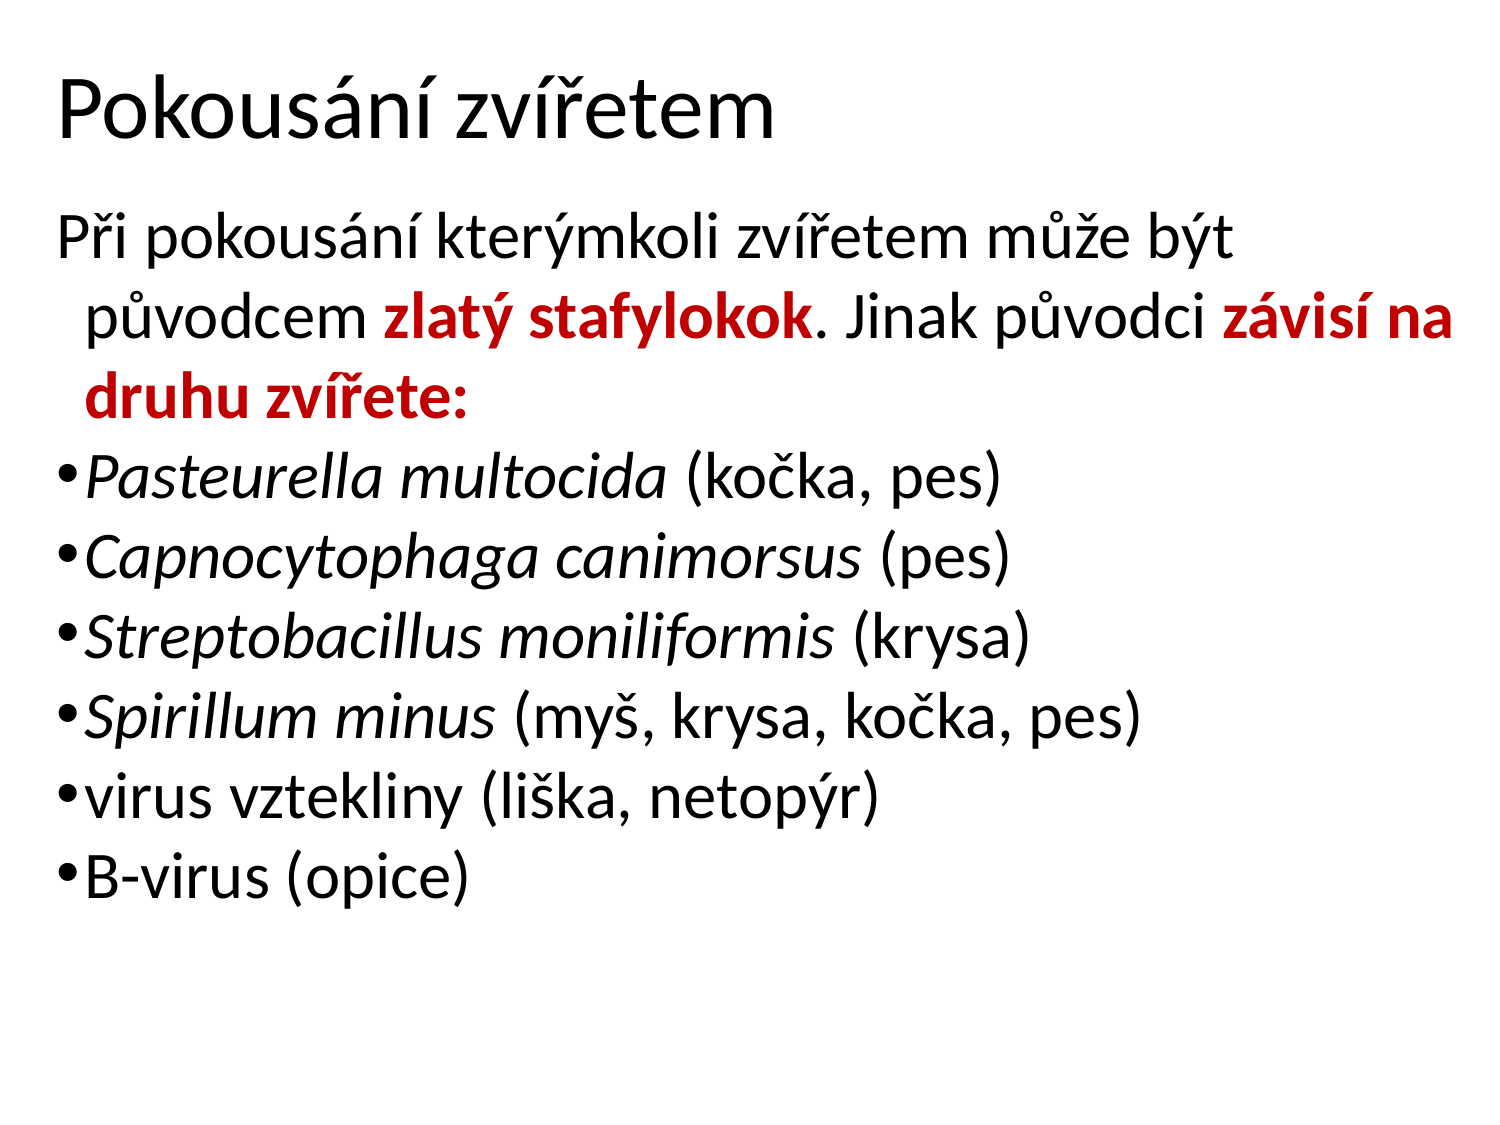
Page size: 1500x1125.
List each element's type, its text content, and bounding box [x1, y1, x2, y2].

list Při pokousání kterýmkoli zvířetem může být původcem zlatý stafylokok. Jinak původci závisí na druhu zvířete: Pasteurella multocida (kočka, pes) Capnocytophaga canimorsus (pes) Streptobacillus moniliformis (krysa) Spirillum minus (myš, krysa, kočka, pes) virus vztekliny (liška, netopýr) B-virus (opice) [41, 184, 1500, 1083]
title Pokousání zvířetem [41, 42, 1017, 161]
